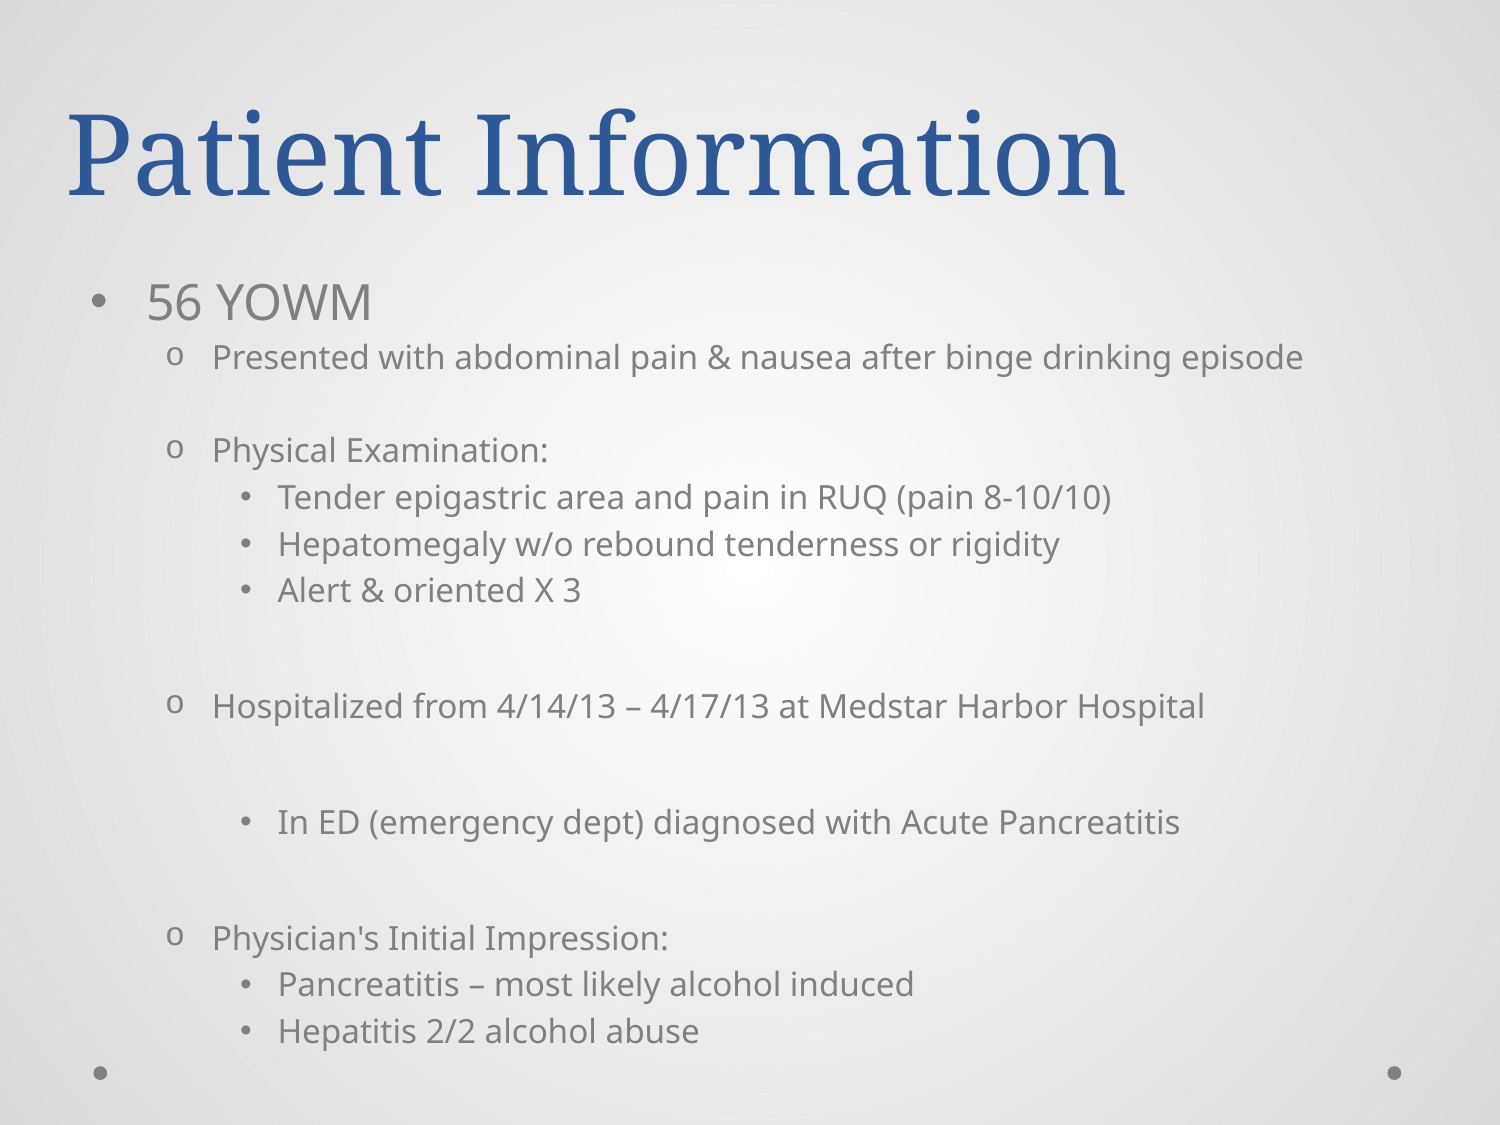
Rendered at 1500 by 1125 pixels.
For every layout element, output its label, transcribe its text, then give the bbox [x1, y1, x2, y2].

title Patient Information [50, 37, 1400, 225]
list 56 YOWM Presented with abdominal pain & nausea after binge drinking episode Physical Examination: Tender epigastric area and pain in RUQ (pain 8-10/10) Hepatomegaly w/o rebound tenderness or rigidity Alert & oriented X 3 Hospitalized from 4/14/13 – 4/17/13 at Medstar Harbor Hospital In ED (emergency dept) diagnosed with Acute Pancreatitis Physician's Initial Impression: Pancreatitis – most likely alcohol induced Hepatitis 2/2 alcohol abuse [75, 262, 1425, 1075]
